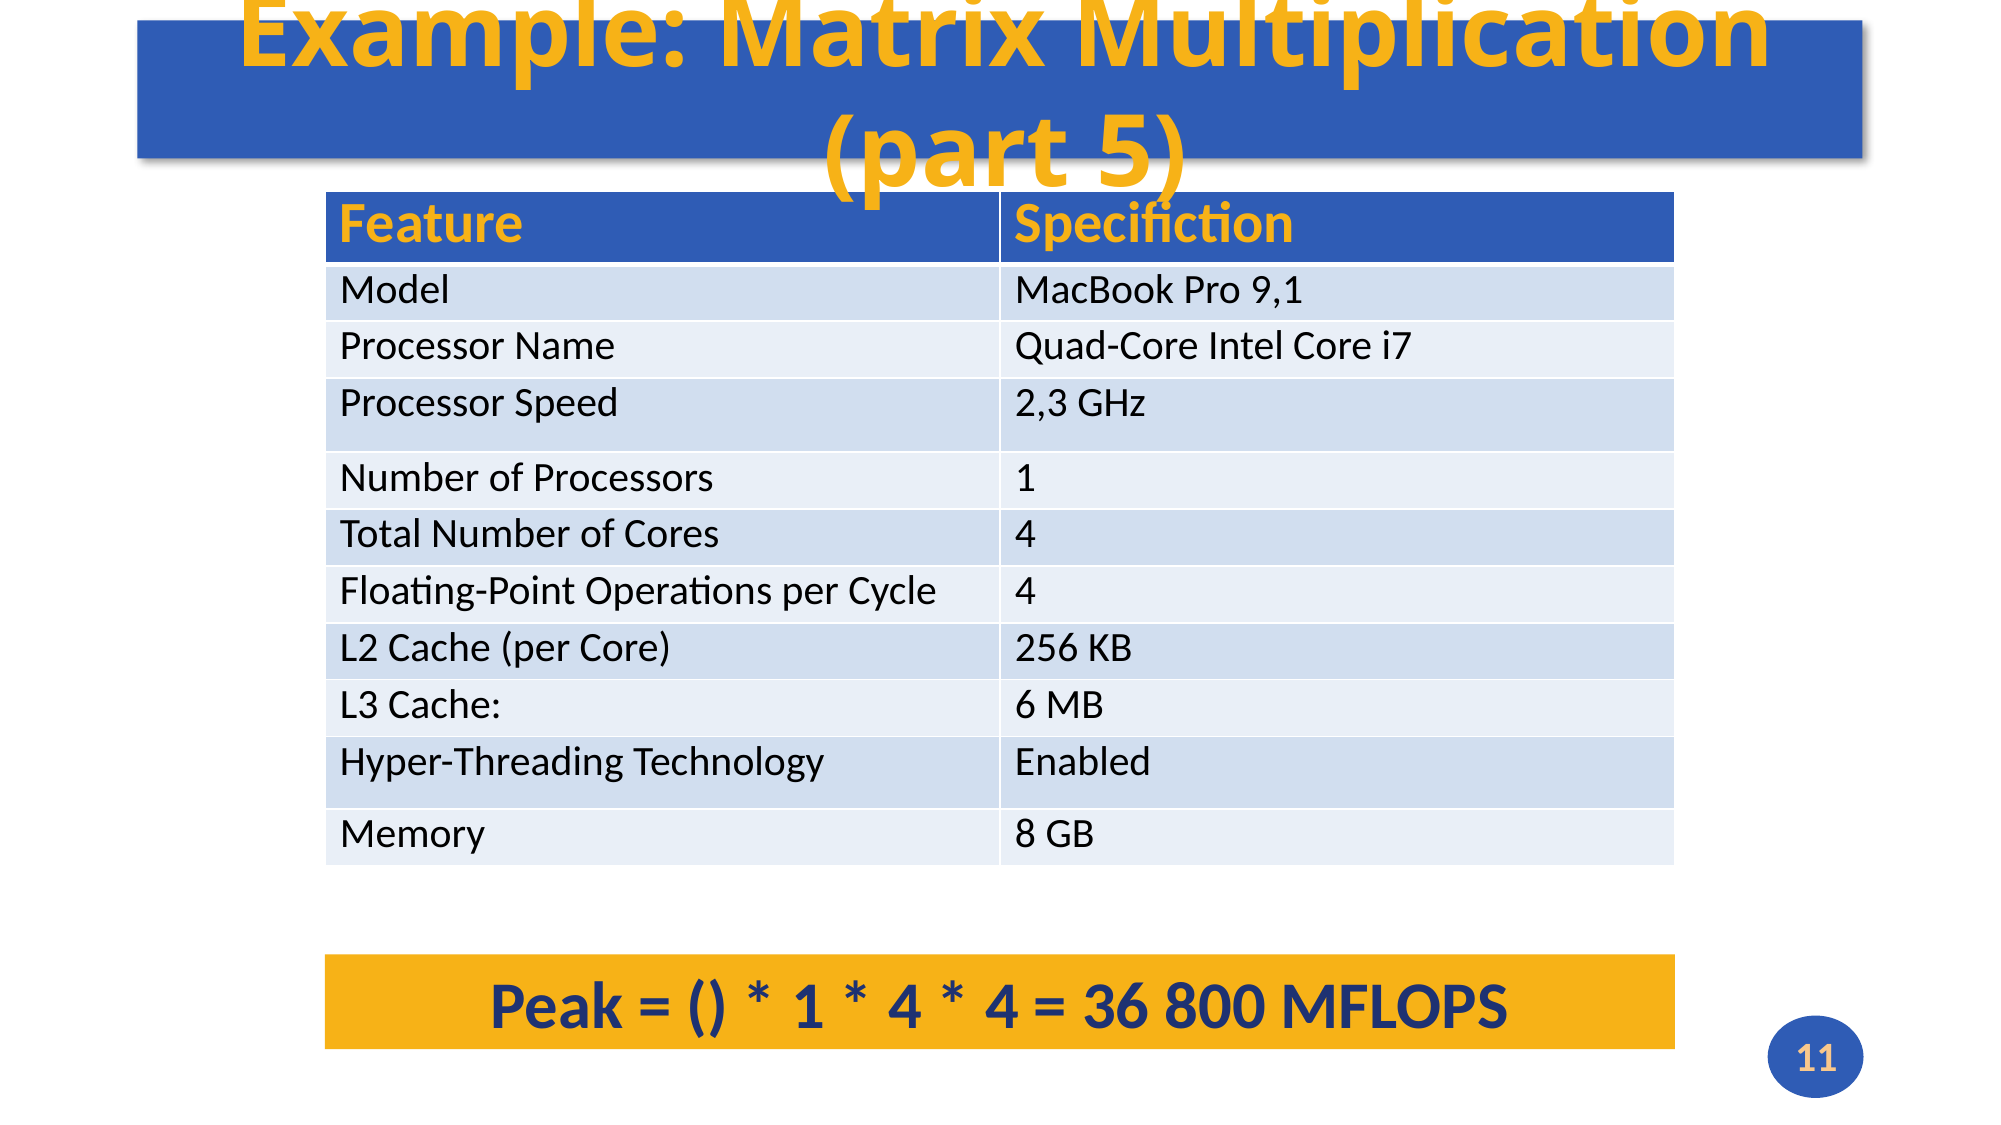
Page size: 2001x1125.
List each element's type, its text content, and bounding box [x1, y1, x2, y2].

table_cell Floating-Point Operations per Cycle [326, 567, 999, 622]
table_cell 256 KB [1001, 624, 1674, 679]
table_cell Processor Name [326, 322, 999, 377]
table_cell 1 [1001, 453, 1674, 508]
table_cell Memory [326, 810, 999, 865]
slide_number 11 [1767, 1015, 1866, 1095]
table_cell Enabled [1001, 737, 1674, 808]
title Example: Matrix Multiplication (part 5) [137, 17, 1863, 156]
table_cell 2,3 GHz [1001, 379, 1674, 451]
table_cell 4 [1001, 567, 1674, 622]
table_cell Quad-Core Intel Core i7 [1001, 322, 1674, 377]
table_cell Number of Processors [326, 453, 999, 508]
table_cell 6 MB [1001, 680, 1674, 736]
table_cell L2 Cache (per Core) [326, 624, 999, 679]
table_cell Hyper-Threading Technology [326, 737, 999, 808]
table_cell 8 GB [1001, 810, 1674, 865]
table_header Specifiction [1001, 192, 1674, 262]
table_cell Model [326, 267, 999, 320]
table_cell L3 Cache: [326, 680, 999, 736]
table_cell MacBook Pro 9,1 [1001, 267, 1674, 320]
table_cell Processor Speed [326, 379, 999, 451]
table_cell Total Number of Cores [326, 510, 999, 565]
table_header Feature [326, 192, 999, 262]
table_cell 4 [1001, 510, 1674, 565]
